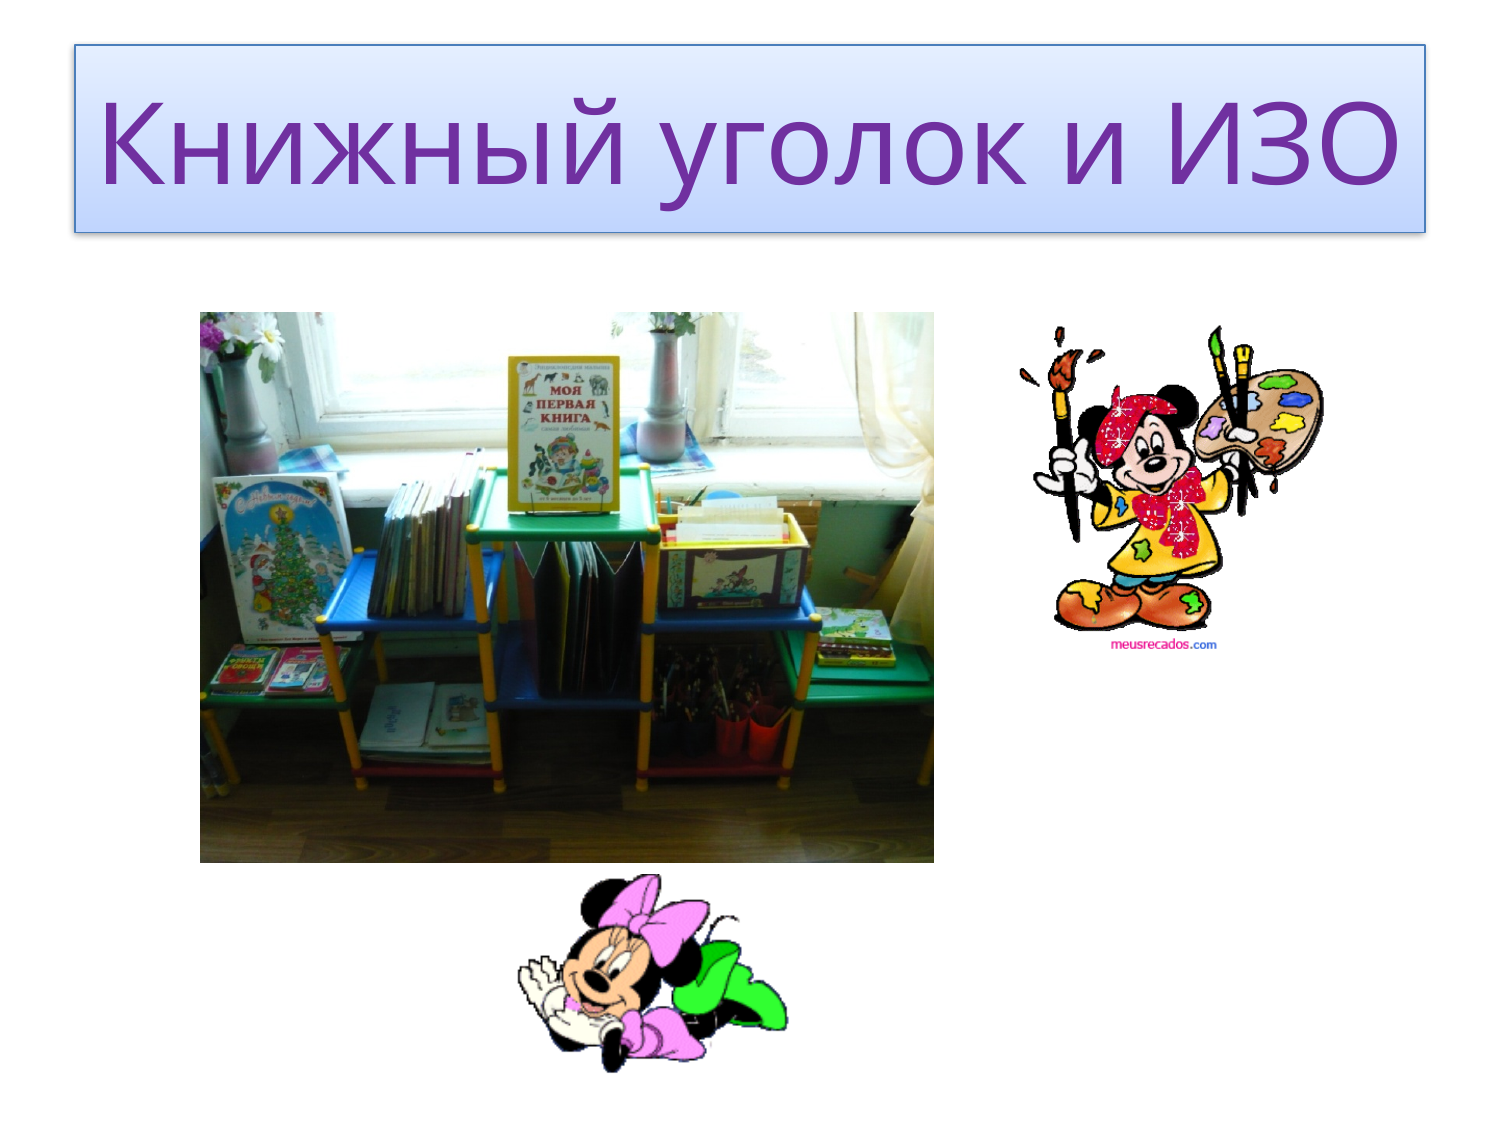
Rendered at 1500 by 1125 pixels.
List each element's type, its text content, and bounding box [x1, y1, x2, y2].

picture [487, 874, 836, 1095]
title Книжный уголок и ИЗО [74, 44, 1426, 233]
picture [199, 312, 934, 863]
picture [999, 312, 1329, 655]
